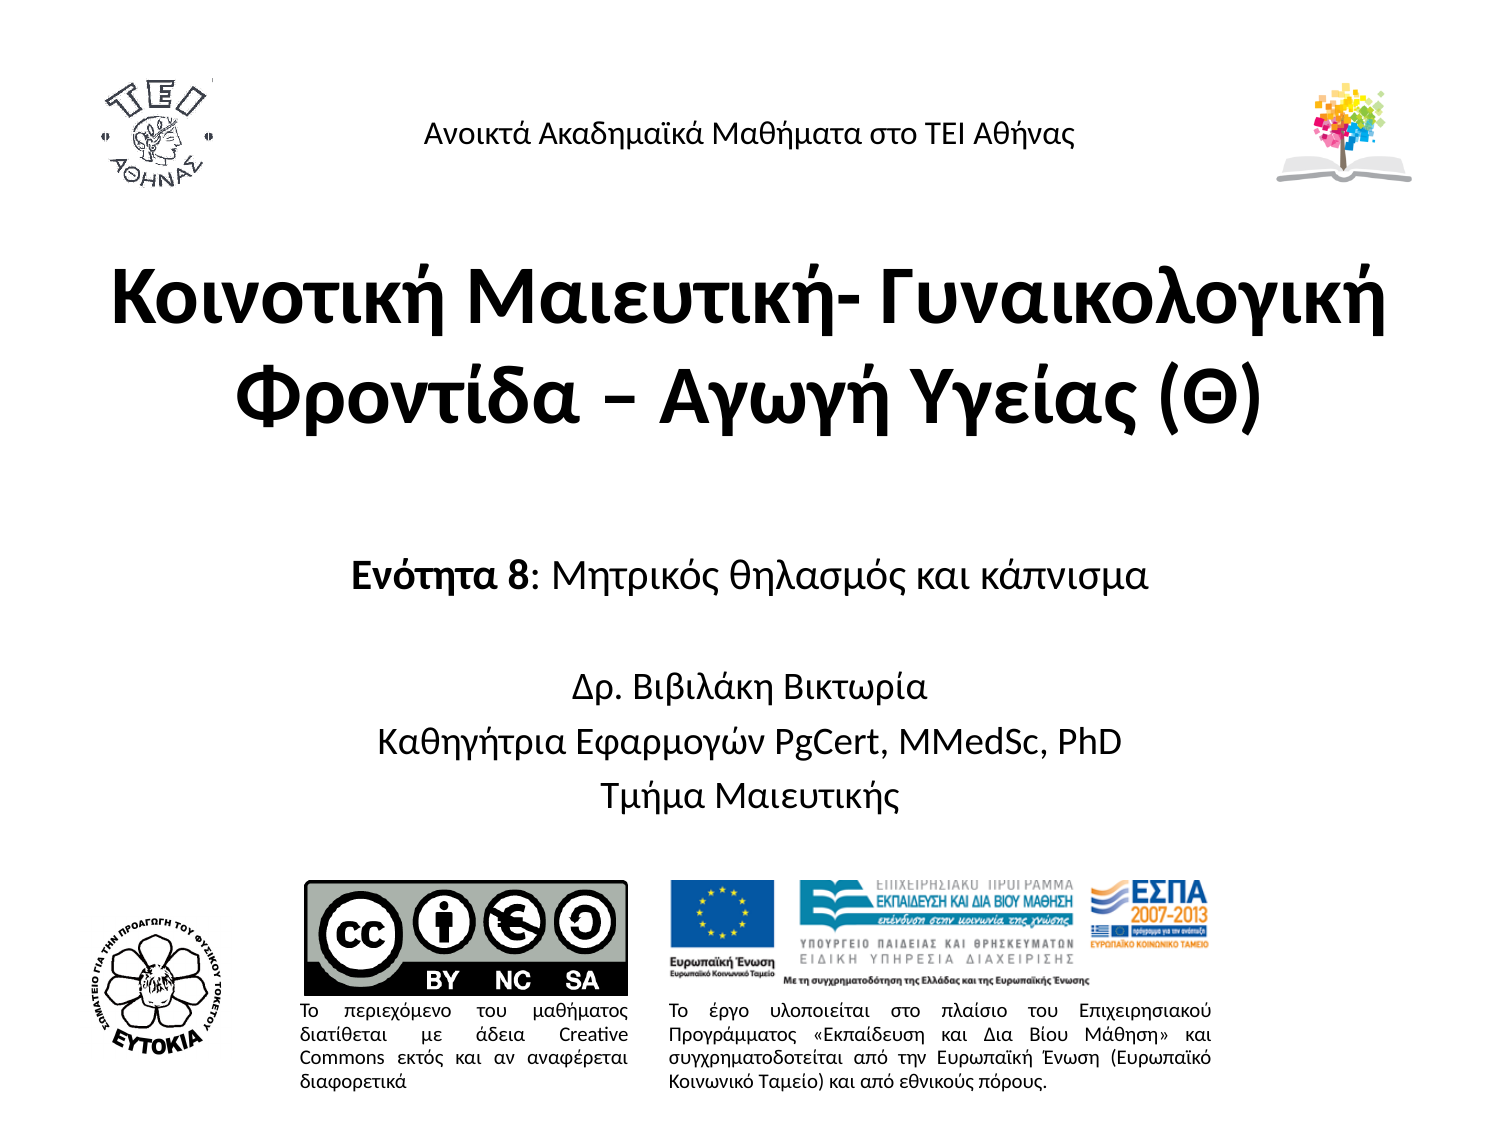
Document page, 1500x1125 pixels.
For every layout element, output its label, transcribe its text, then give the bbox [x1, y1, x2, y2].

title Κοινοτική Μαιευτική- Γυναικολογική Φροντίδα – Αγωγή Υγείας (Θ) [0, 219, 1500, 461]
picture [663, 880, 1214, 996]
picture [1273, 77, 1414, 185]
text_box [80, 916, 233, 1059]
table_header Το περιεχόμενο του μαθήματος διατίθεται με άδεια Creative Commons εκτός και αν αναφέρεται διαφορετικά [289, 999, 640, 1125]
picture [100, 77, 213, 193]
table_header Το έργο υλοποιείται στο πλαίσιο του Επιχειρησιακού Προγράμματος «Εκπαίδευση και Δια Βίου Μάθηση» και συγχρηματοδοτείται από την Ευρωπαϊκή Ένωση (Ευρωπαϊκό Κοινωνικό Ταμείο) και από εθνικούς πόρους. [640, 999, 1223, 1125]
picture [303, 880, 628, 996]
subtitle Ενότητα 8: Μητρικός θηλασμός και κάπνισμα Δρ. Βιβιλάκη Βικτωρία Καθηγήτρια Εφαρμογών PgCert, MMedSc, PhD Τμήμα Μαιευτικής [58, 538, 1442, 827]
text_box Ανοικτά Ακαδημαϊκά Μαθήματα στο ΤΕΙ Αθήνας [217, 103, 1268, 159]
